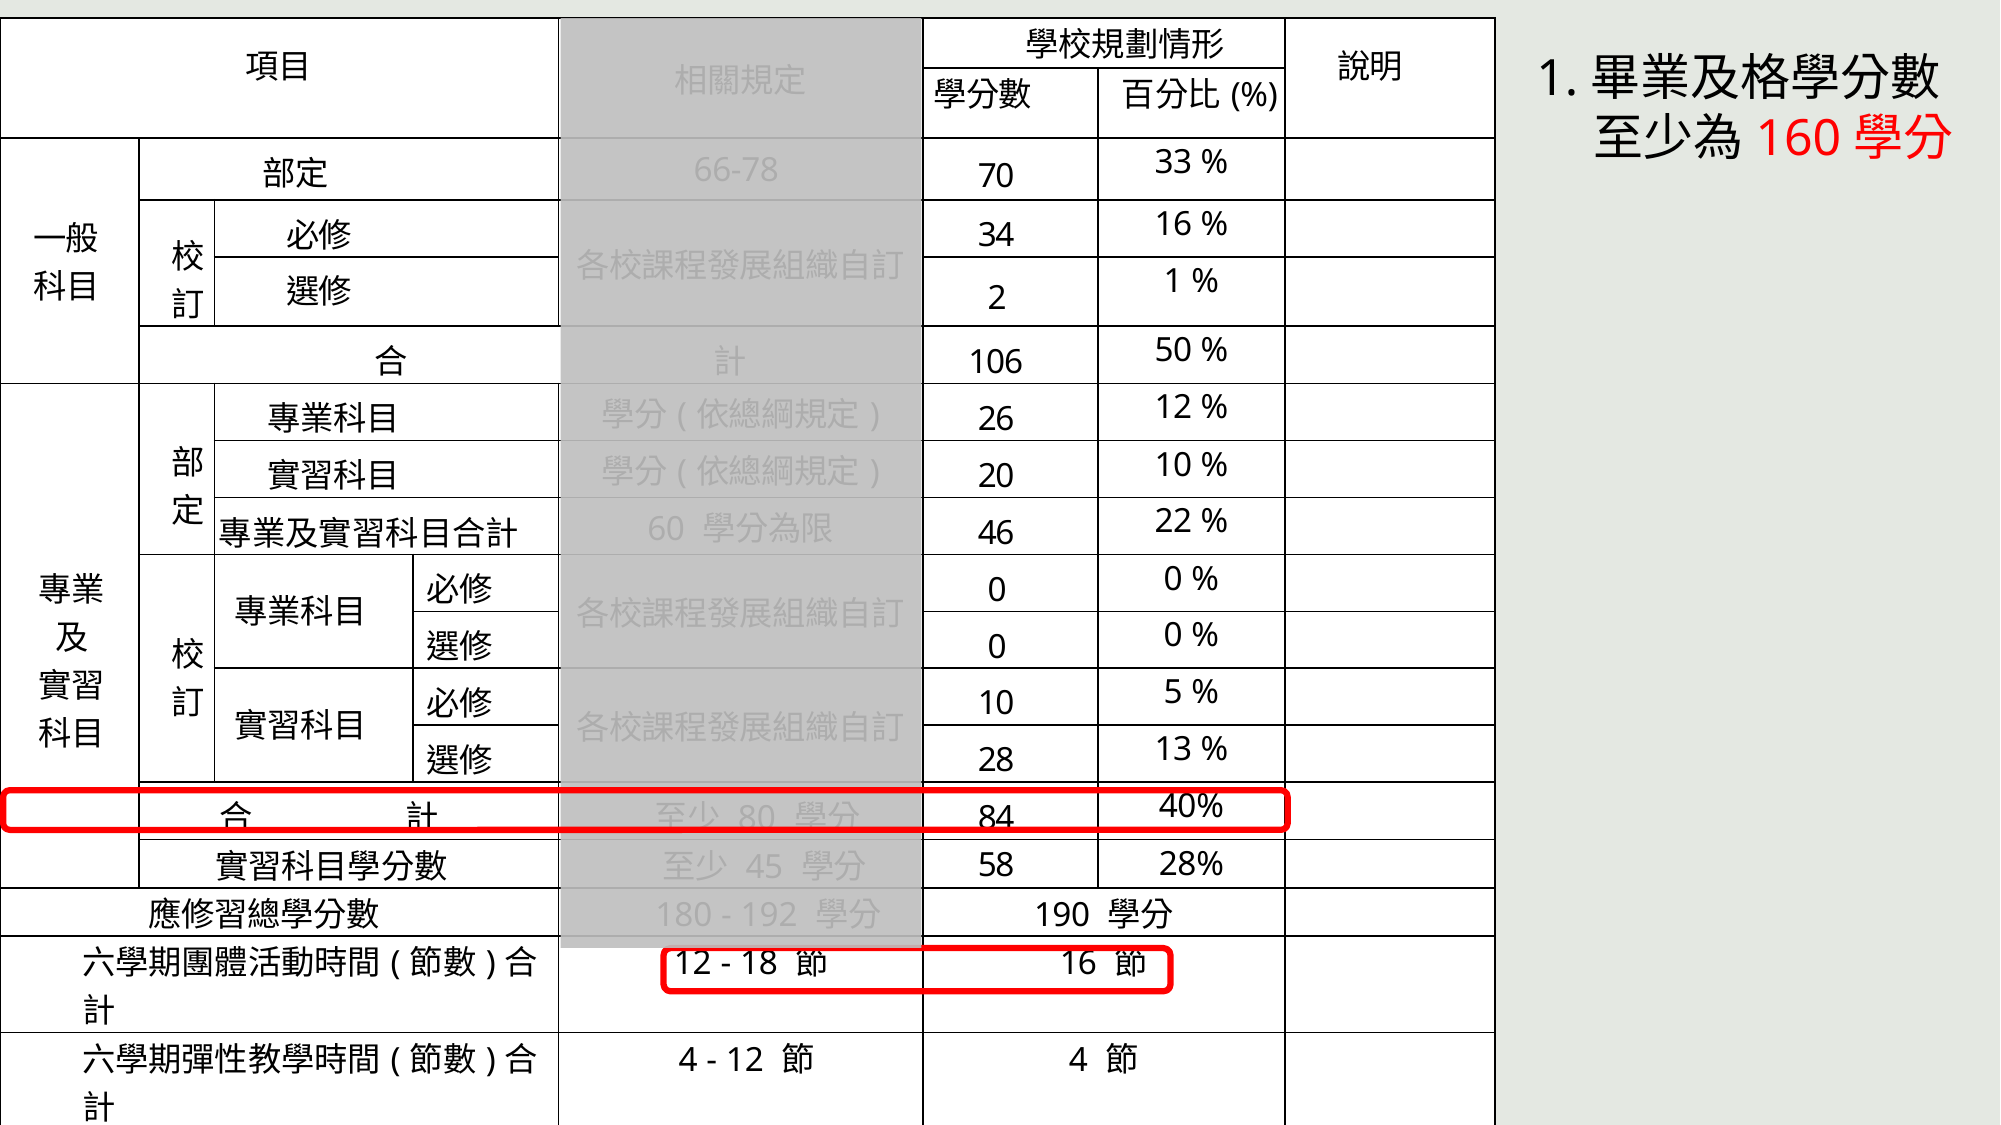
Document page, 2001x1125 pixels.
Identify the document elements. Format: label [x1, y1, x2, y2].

table_cell [924, 612, 1097, 667]
table_cell [1099, 498, 1284, 554]
table_cell [140, 831, 558, 839]
table_cell [414, 669, 558, 724]
table_cell [215, 441, 558, 497]
table_cell [924, 937, 1284, 1032]
table_cell [924, 498, 1097, 554]
table_cell [215, 498, 558, 554]
table_header [1286, 19, 1494, 137]
table_cell [140, 840, 558, 887]
table_cell [1099, 783, 1284, 789]
table_cell [924, 555, 1097, 611]
table_cell [1286, 555, 1494, 611]
table_cell [924, 327, 1097, 383]
table_cell [924, 840, 1097, 887]
table_cell [1, 937, 558, 1032]
table_cell [1286, 840, 1494, 887]
table_cell [924, 783, 1097, 789]
table_cell [140, 783, 558, 789]
table_cell [1286, 783, 1494, 839]
table_cell [1099, 612, 1284, 667]
table_cell [140, 555, 214, 781]
table_cell [924, 1033, 1284, 1125]
table_header [924, 19, 1284, 67]
table_header [1, 19, 558, 137]
table_cell [559, 937, 922, 1032]
table_cell [1286, 1033, 1494, 1125]
table_cell [1099, 555, 1284, 611]
table_cell [924, 258, 1097, 325]
table_cell [140, 201, 214, 325]
table_cell [1099, 69, 1284, 137]
table_cell [215, 258, 558, 325]
table_cell [924, 831, 1097, 839]
table_cell [1286, 726, 1494, 781]
text_box [1521, 38, 1968, 174]
table_cell [1099, 327, 1284, 383]
table_cell [215, 201, 558, 256]
table_cell [414, 612, 558, 667]
table_cell [1, 1033, 558, 1125]
table_cell [1286, 889, 1494, 935]
table_cell [414, 555, 558, 611]
table_cell [924, 726, 1097, 781]
table_cell [924, 201, 1097, 256]
table_cell [924, 441, 1097, 497]
table_cell [924, 889, 1284, 935]
table_cell [1099, 201, 1284, 256]
table_cell [1, 889, 558, 935]
table_cell [140, 384, 214, 554]
table_cell [1099, 669, 1284, 724]
table_cell [215, 555, 412, 667]
table_cell [924, 384, 1097, 440]
table_cell [1286, 937, 1494, 1032]
table_cell [924, 139, 1097, 199]
table_cell [215, 384, 558, 440]
table_cell [559, 1033, 922, 1125]
table_cell [924, 69, 1097, 137]
table_cell [1099, 384, 1284, 440]
table_cell [1286, 441, 1494, 497]
table_cell [1286, 139, 1494, 199]
table_cell [1286, 669, 1494, 724]
table_cell [1099, 831, 1284, 839]
table_cell [1099, 139, 1284, 199]
table_cell [1286, 201, 1494, 256]
table_cell [414, 726, 558, 781]
table_cell [1099, 726, 1284, 781]
text_box [2, 17, 1289, 993]
table_cell [1, 384, 138, 887]
table_cell [1286, 384, 1494, 440]
table_cell [1286, 327, 1494, 383]
table_cell [1099, 258, 1284, 325]
table_cell [1, 139, 138, 383]
table_cell [1286, 612, 1494, 667]
table_cell [140, 139, 558, 199]
table_cell [924, 669, 1097, 724]
table_cell [1099, 840, 1284, 887]
table_cell [1099, 441, 1284, 497]
table_cell [1286, 498, 1494, 554]
table_cell [215, 669, 412, 781]
table_cell [1286, 258, 1494, 325]
table_cell [140, 327, 560, 383]
